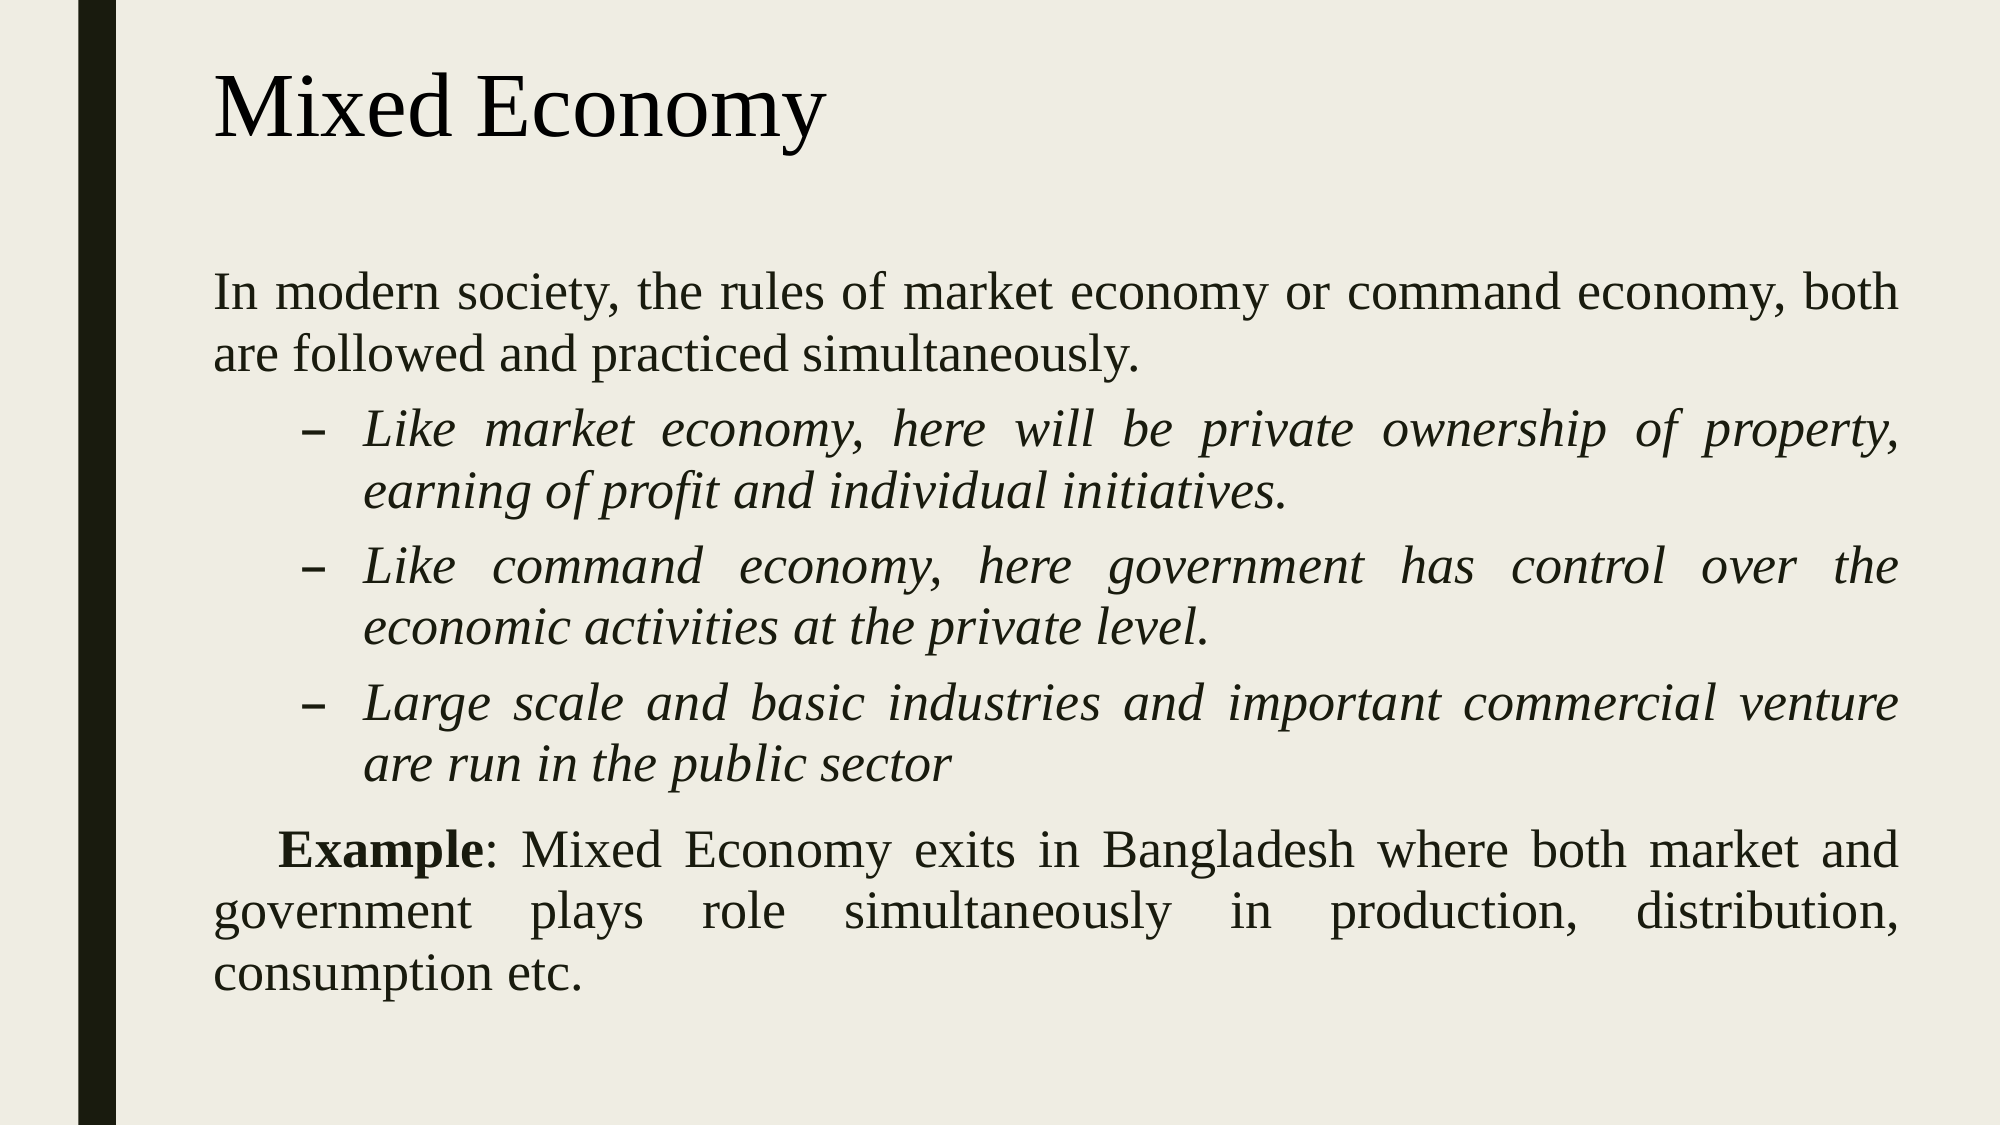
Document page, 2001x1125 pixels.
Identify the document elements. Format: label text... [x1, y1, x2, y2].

title Mixed Economy [198, 50, 1774, 212]
list In modern society, the rules of market economy or command economy, both are followed and practiced simultaneously. Like market economy, here will be private ownership of property, earning of profit and individual initiatives. Like command economy, here government has control over the economic activities at the private level. Large scale and basic industries and important commercial venture are run in the public sector Example: Mixed Economy exits in Bangladesh where both market and government plays role simultaneously in production, distribution, consumption etc. [198, 253, 1917, 1092]
